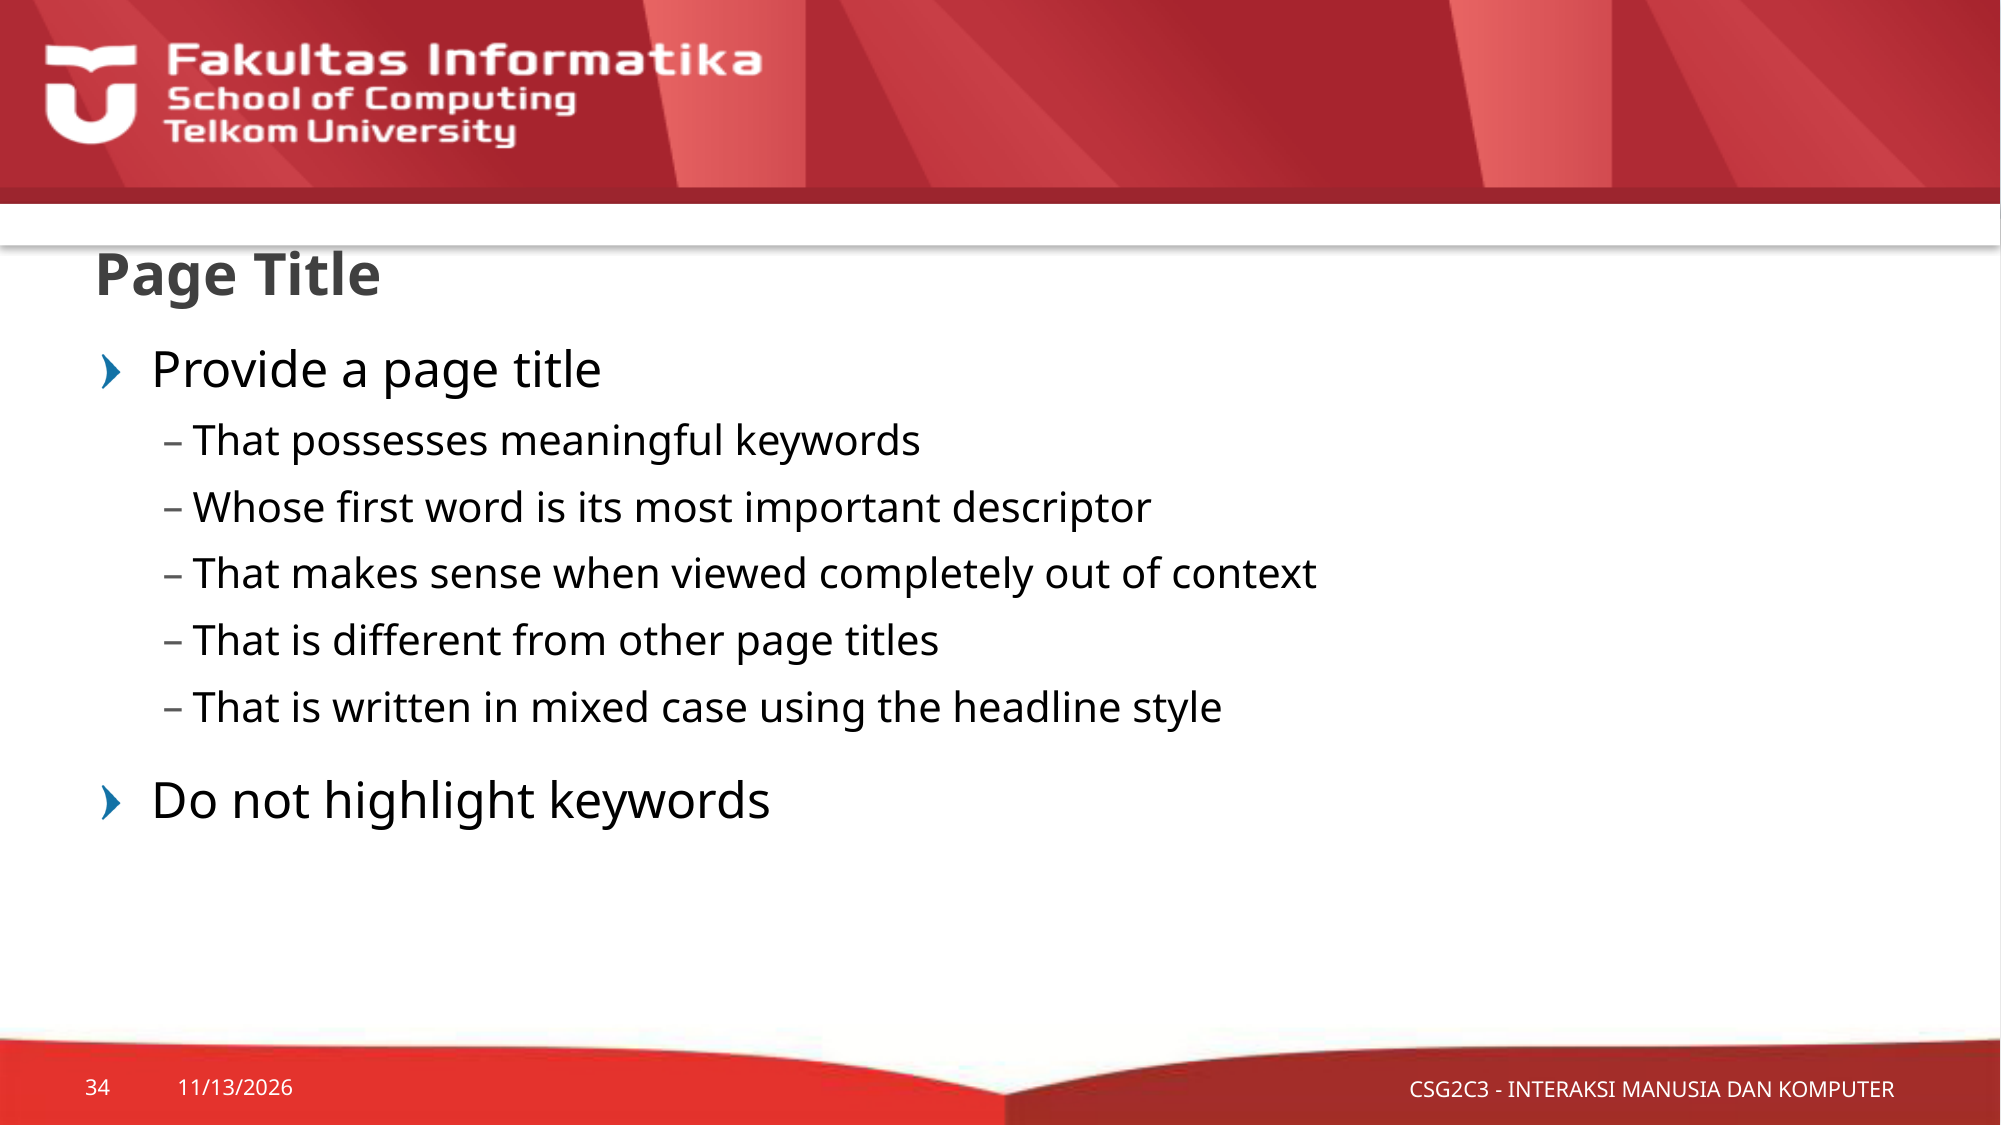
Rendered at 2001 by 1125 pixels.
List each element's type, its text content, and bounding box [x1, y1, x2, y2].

picture [95, 774, 124, 822]
list CSG2C3 - INTERAKSI MANUSIA DAN KOMPUTER [1185, 1058, 1911, 1119]
slide_number 34 [85, 1058, 164, 1119]
title Page Title [79, 219, 1901, 325]
list Provide a page title That possesses meaningful keywords Whose first word is its most important descriptor That makes sense when viewed completely out of context That is different from other page titles That is written in mixed case using the headline style Do not highlight keywords [80, 329, 1902, 990]
picture [95, 343, 124, 391]
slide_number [177, 1058, 537, 1119]
picture [0, 0, 2001, 1125]
